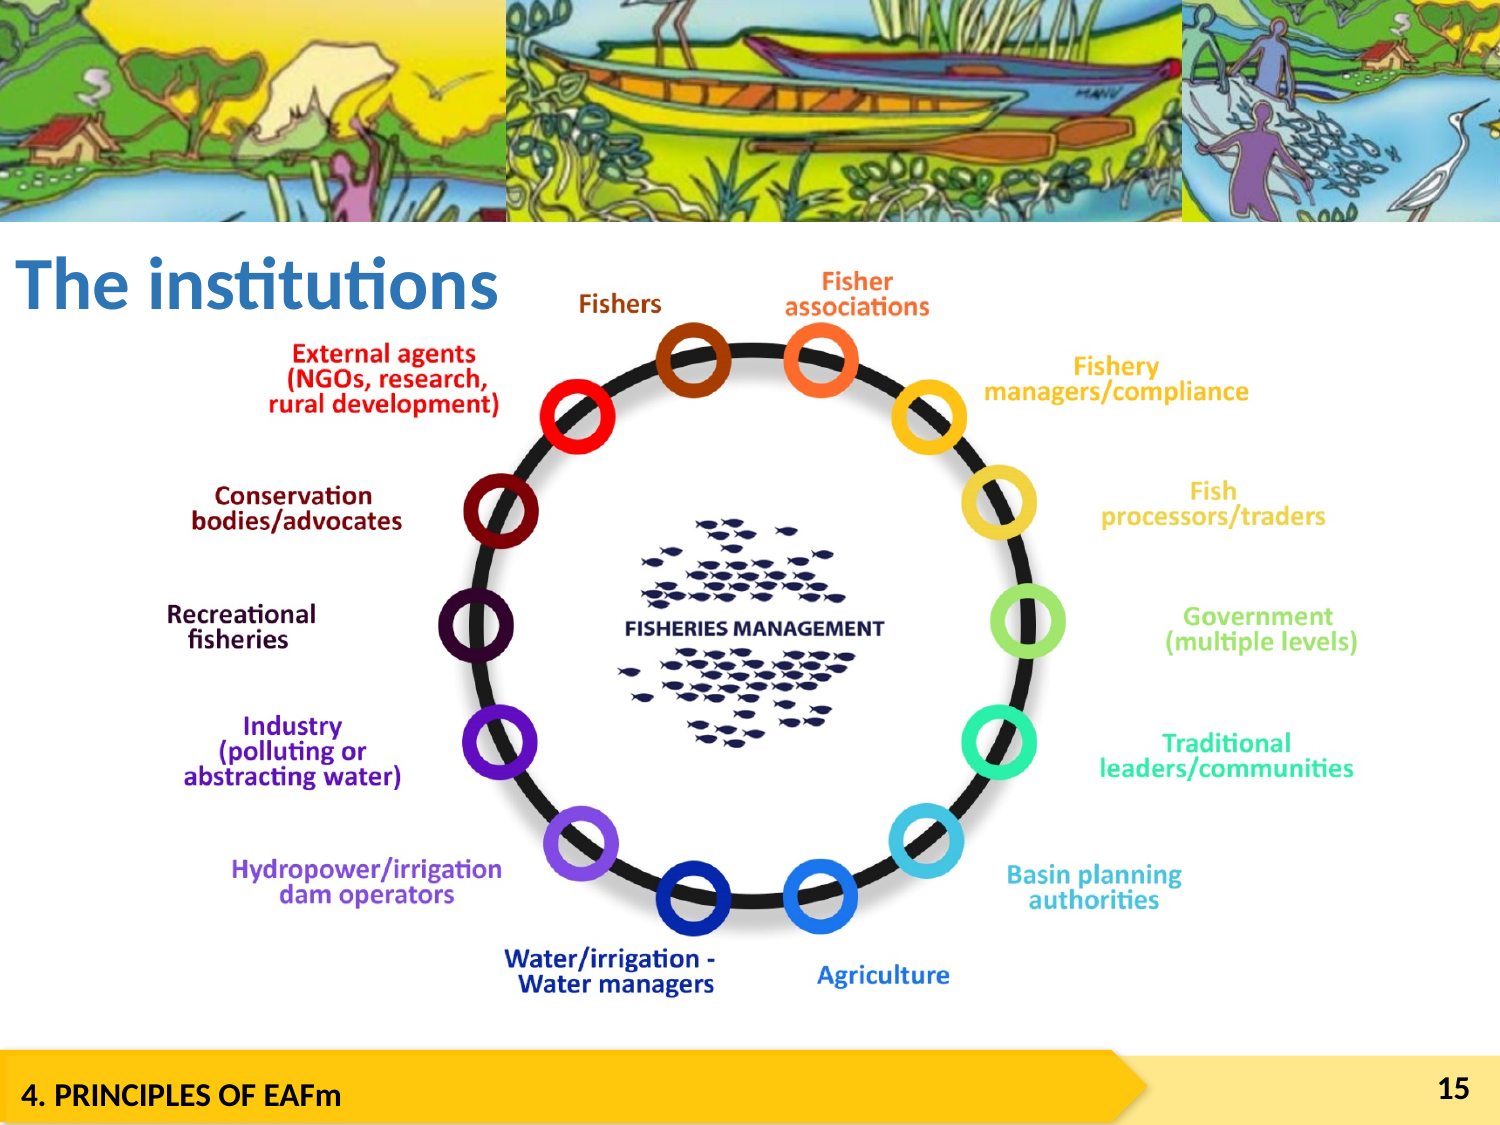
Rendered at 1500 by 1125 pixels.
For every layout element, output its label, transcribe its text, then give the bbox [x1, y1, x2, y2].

slide_number 15 [1375, 1055, 1486, 1116]
picture [0, 0, 1500, 222]
title The institutions [0, 223, 638, 348]
picture [60, 242, 1444, 1021]
